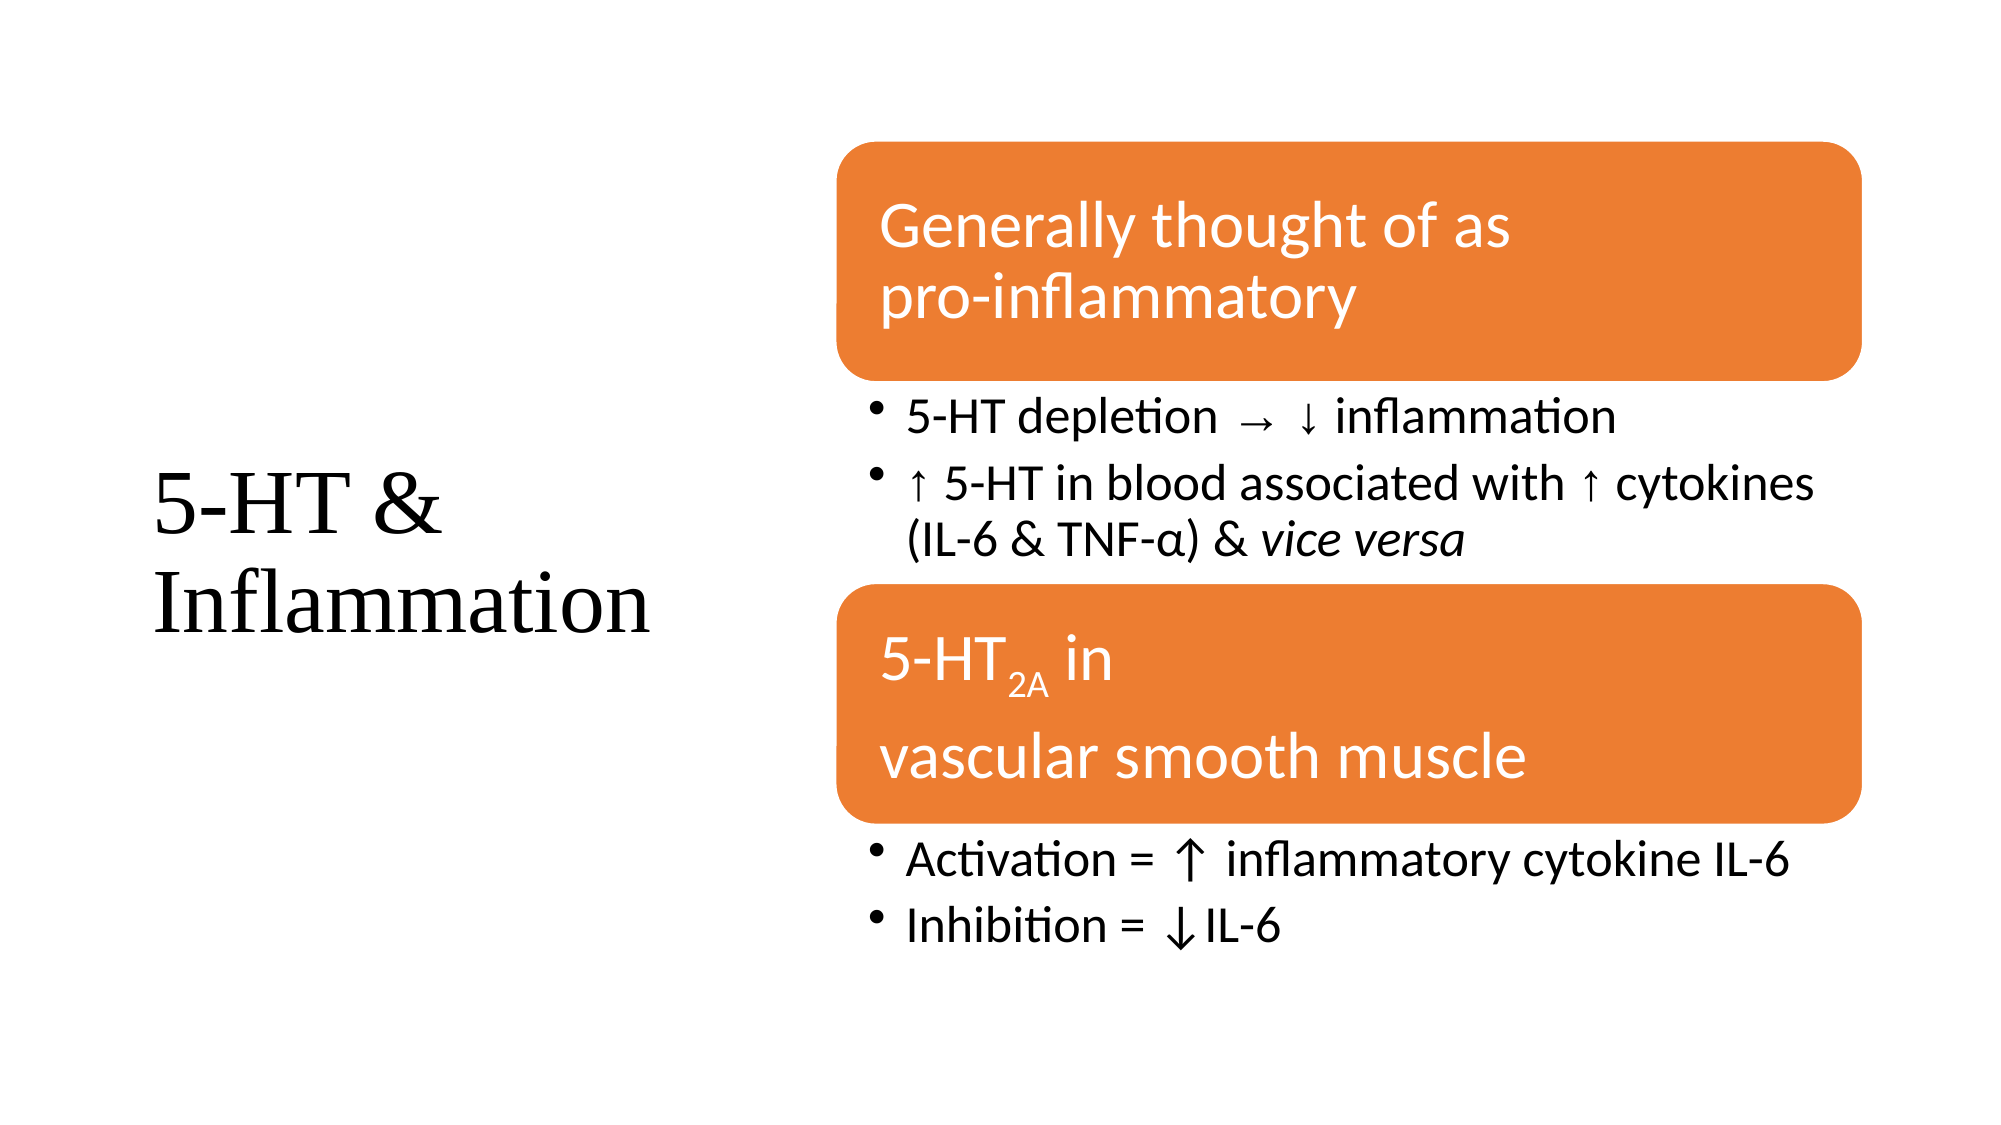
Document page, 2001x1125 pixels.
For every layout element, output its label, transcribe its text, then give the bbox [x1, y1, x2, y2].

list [835, 101, 1863, 1005]
title 5-HT & Inflammation [137, 101, 691, 1005]
